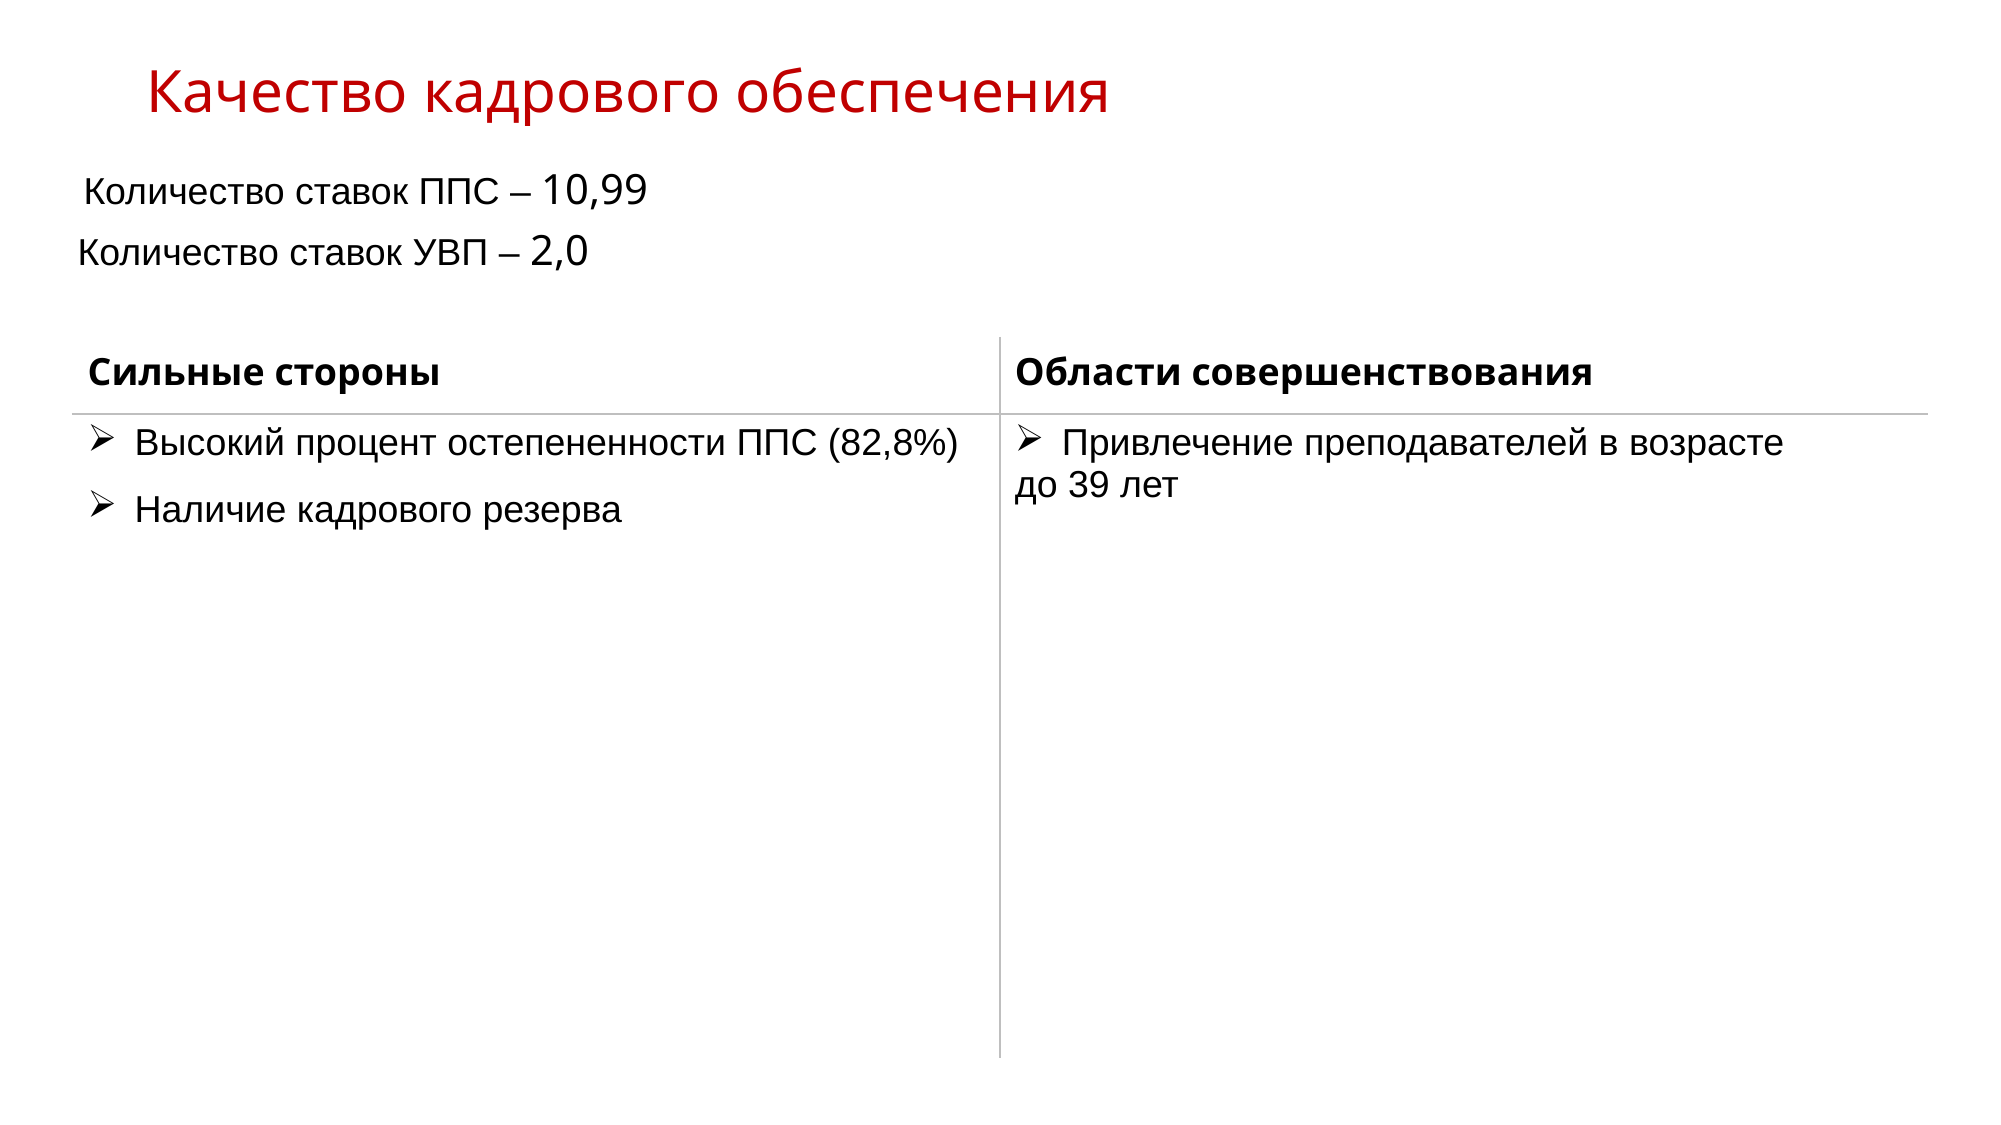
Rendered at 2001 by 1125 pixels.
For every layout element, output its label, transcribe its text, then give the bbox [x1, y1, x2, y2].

text_box Количество ставок УВП – 2,0 [62, 216, 616, 282]
text_box Качество кадрового обеспечения [131, 47, 1126, 132]
table_cell Высокий процент остепененности ППС (82,8%) Наличие кадрового резерва [74, 415, 999, 1058]
table_header Области совершенствования [1001, 339, 1926, 413]
table_header Сильные стороны [74, 339, 999, 413]
text_box Количество ставок ППС – 10,99 [68, 155, 675, 221]
table_cell Привлечение преподавателей в возрасте до 39 лет [1001, 415, 1926, 1058]
